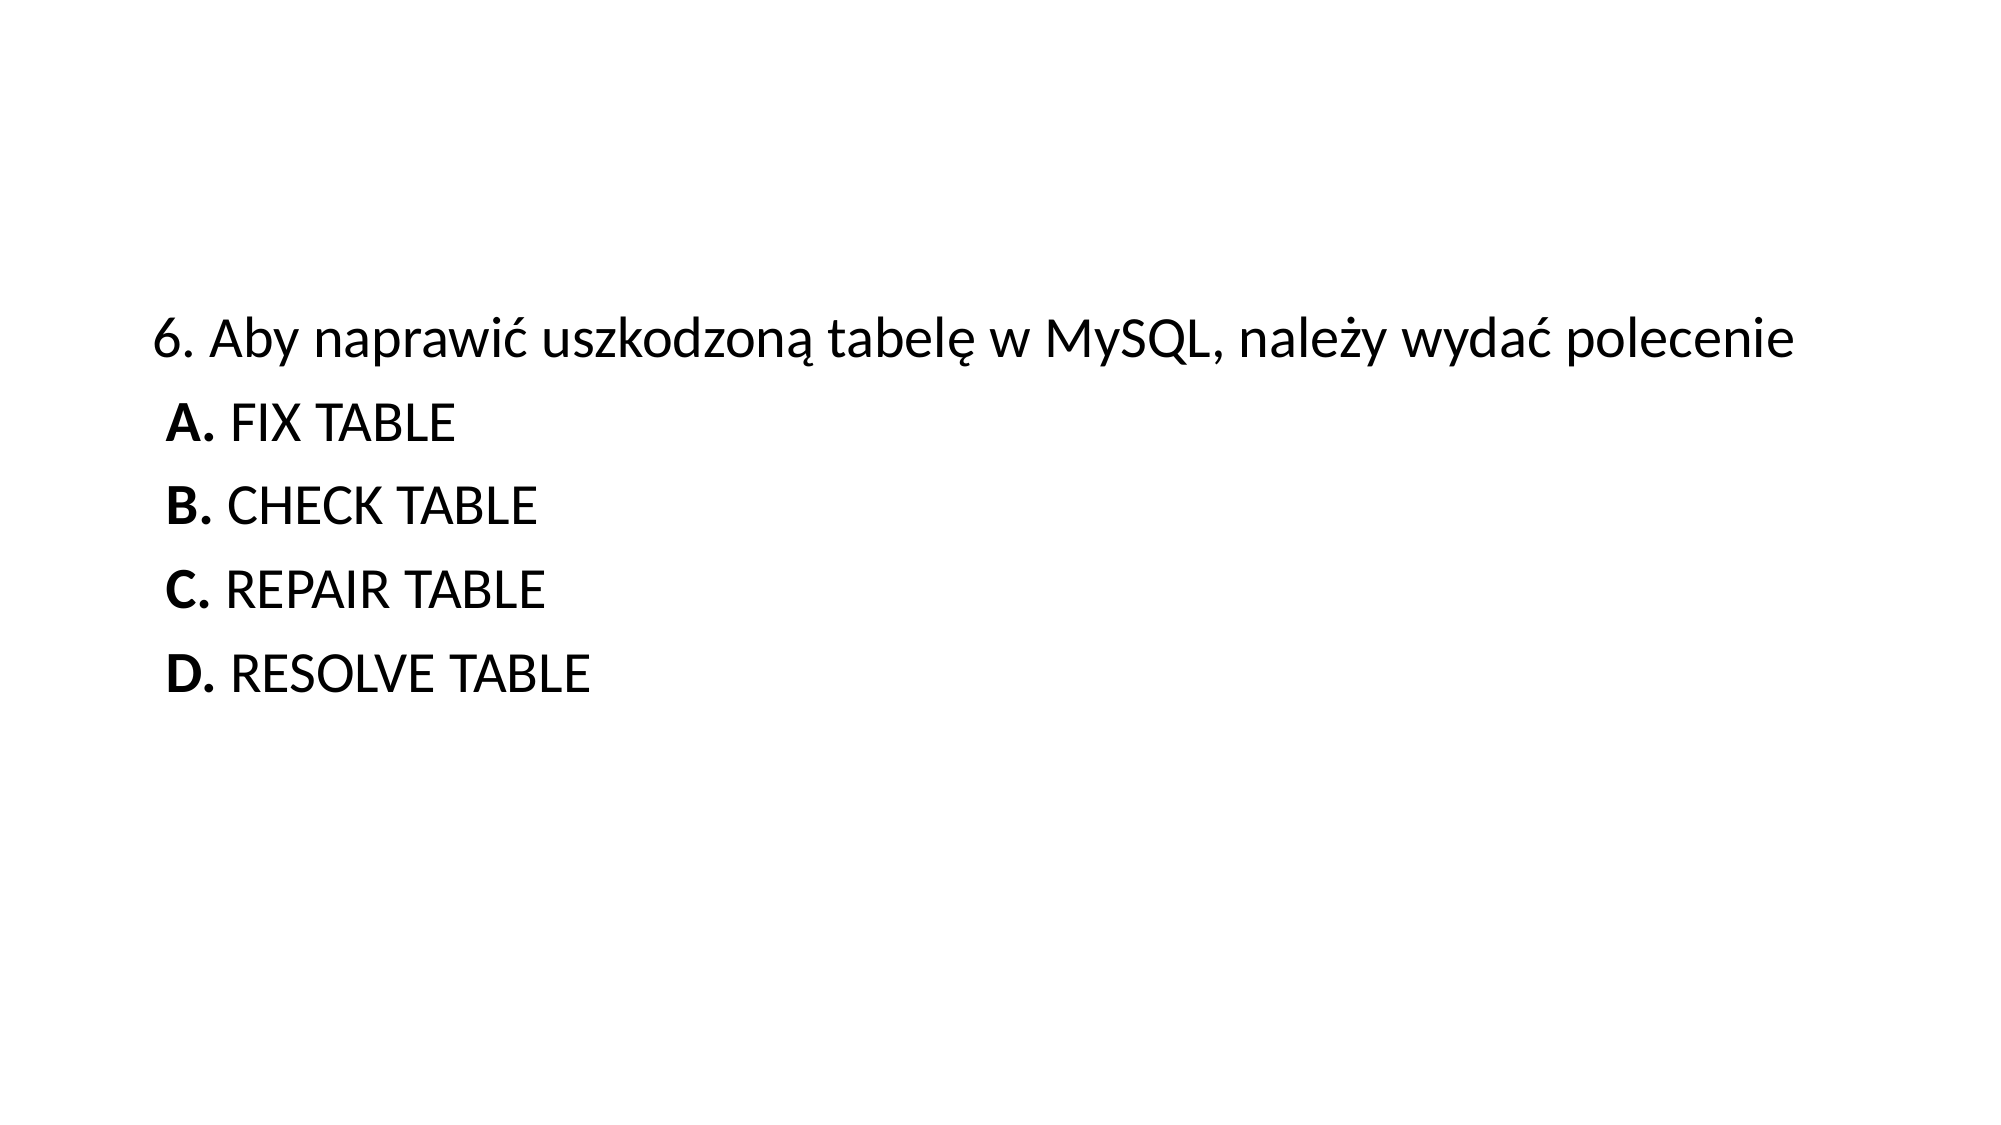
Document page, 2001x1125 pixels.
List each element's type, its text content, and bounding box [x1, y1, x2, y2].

list 6. Aby naprawić uszkodzoną tabelę w MySQL, należy wydać polecenie A. FIX TABLE B. CHECK TABLE C. REPAIR TABLE D. RESOLVE TABLE [137, 299, 1863, 1014]
